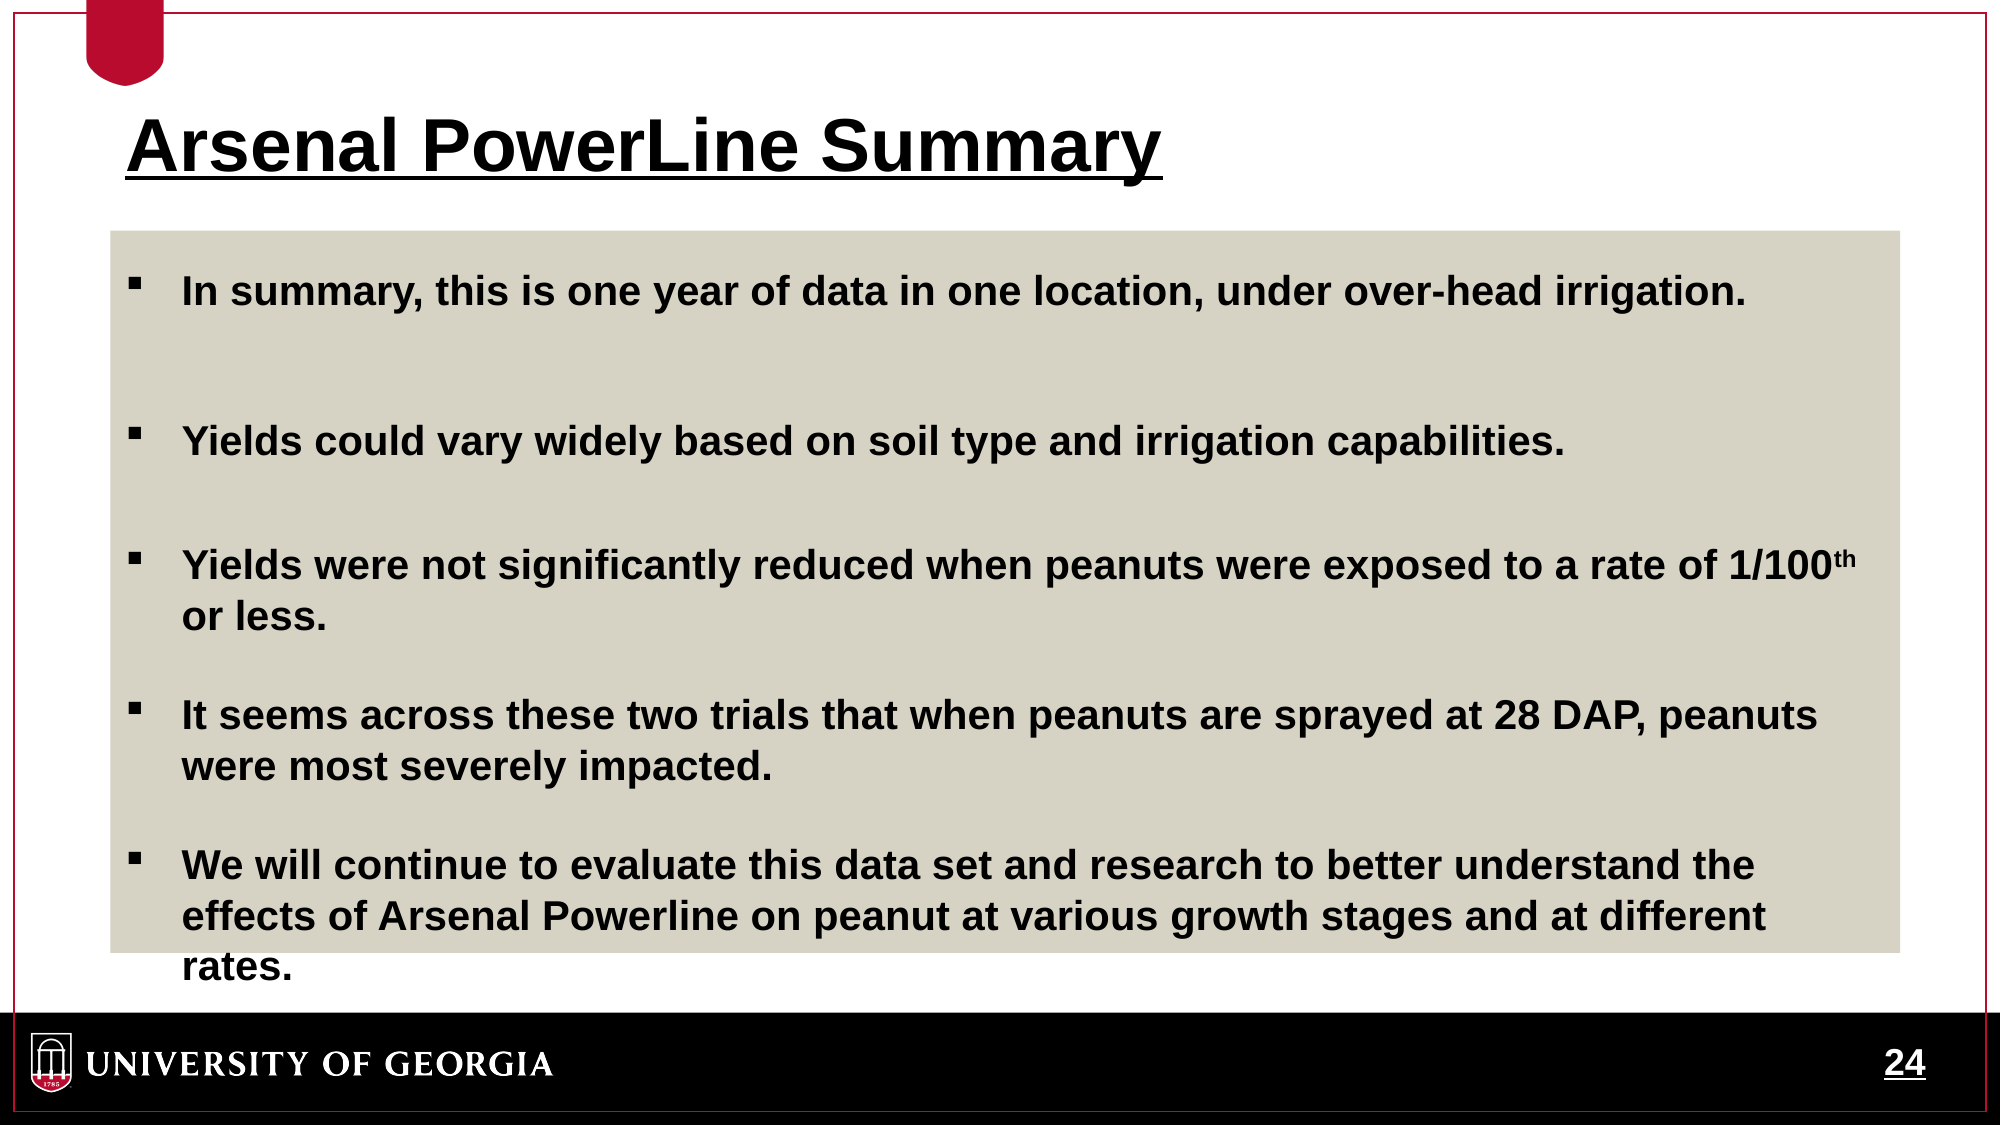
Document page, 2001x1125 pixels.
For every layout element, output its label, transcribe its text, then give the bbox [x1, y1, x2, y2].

picture [0, 975, 582, 1125]
list In summary, this is one year of data in one location, under over-head irrigation. Yields could vary widely based on soil type and irrigation capabilities. Yields were not significantly reduced when peanuts were exposed to a rate of 1/100th or less. It seems across these two trials that when peanuts are sprayed at 28 DAP, peanuts were most severely impacted. We will continue to evaluate this data set and research to better understand the effects of Arsenal Powerline on peanut at various growth stages and at different rates. [110, 230, 1901, 953]
picture [15, 975, 582, 1111]
list Arsenal PowerLine Summary [110, 89, 1901, 201]
